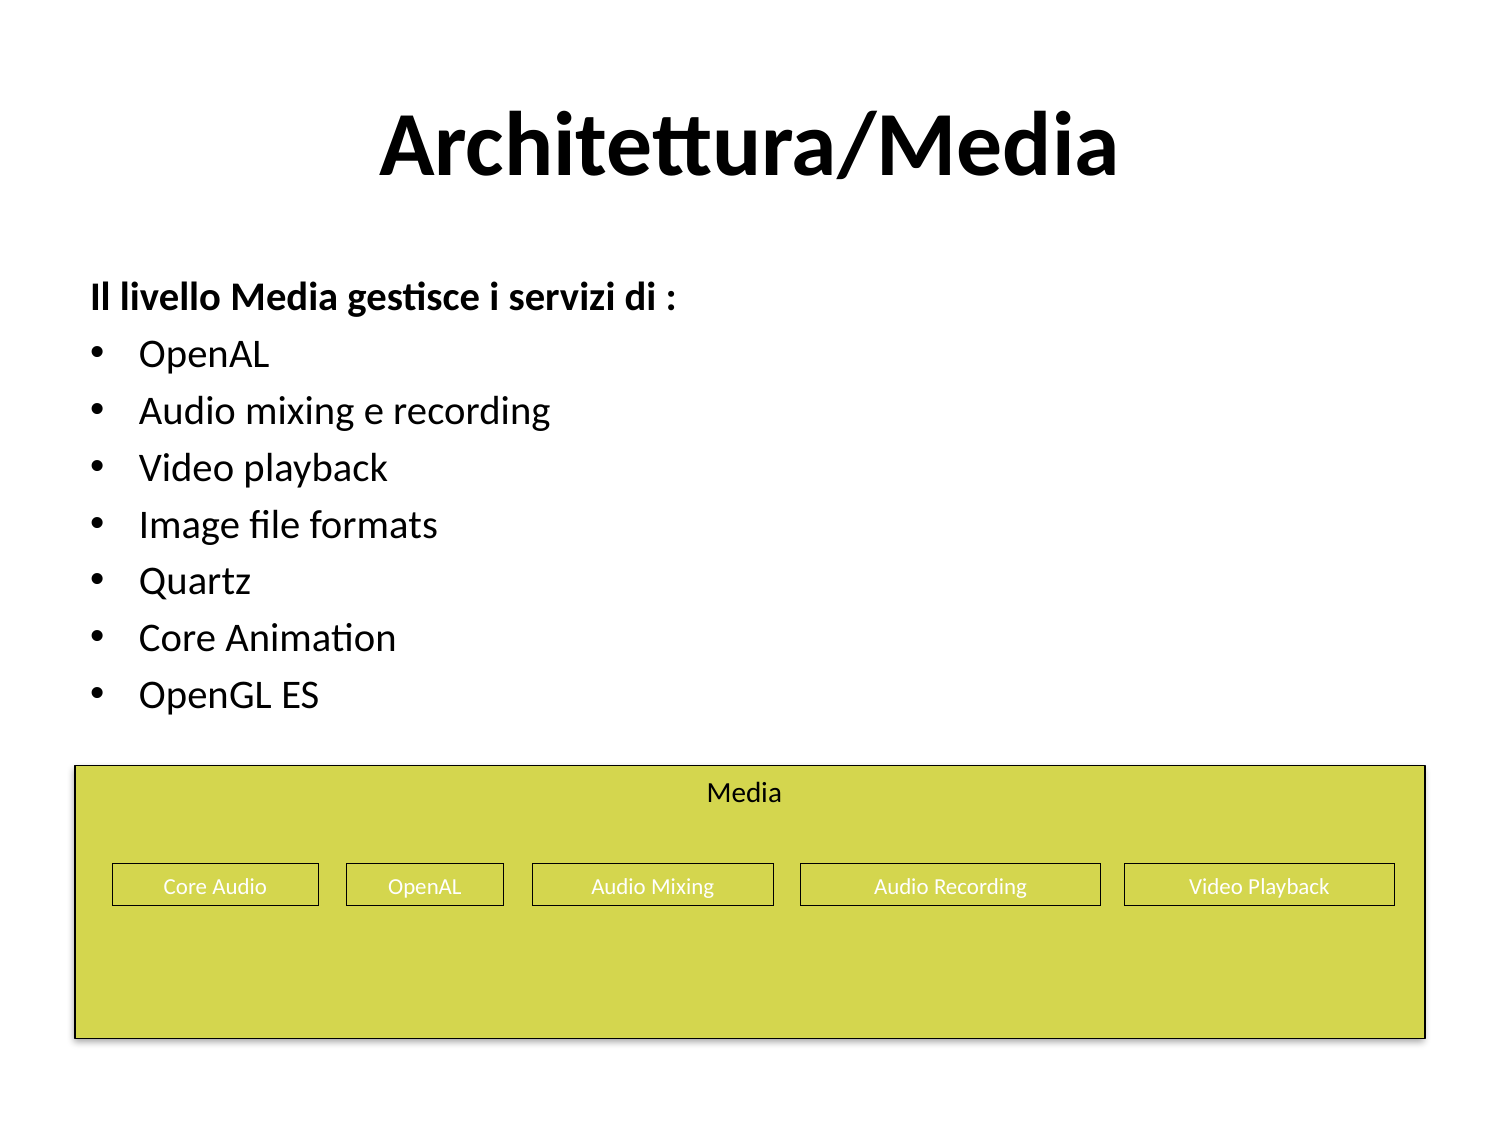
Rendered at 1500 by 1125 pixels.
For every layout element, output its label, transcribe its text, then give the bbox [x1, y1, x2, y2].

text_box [111, 863, 1395, 935]
title Architettura/Media [75, 45, 1425, 233]
list Il livello Media gestisce i servizi di : OpenAL Audio mixing e recording Video playback Image file formats Quartz Core Animation OpenGL ES [75, 262, 1425, 728]
text_box [74, 765, 1426, 1039]
text_box Media [602, 765, 887, 816]
